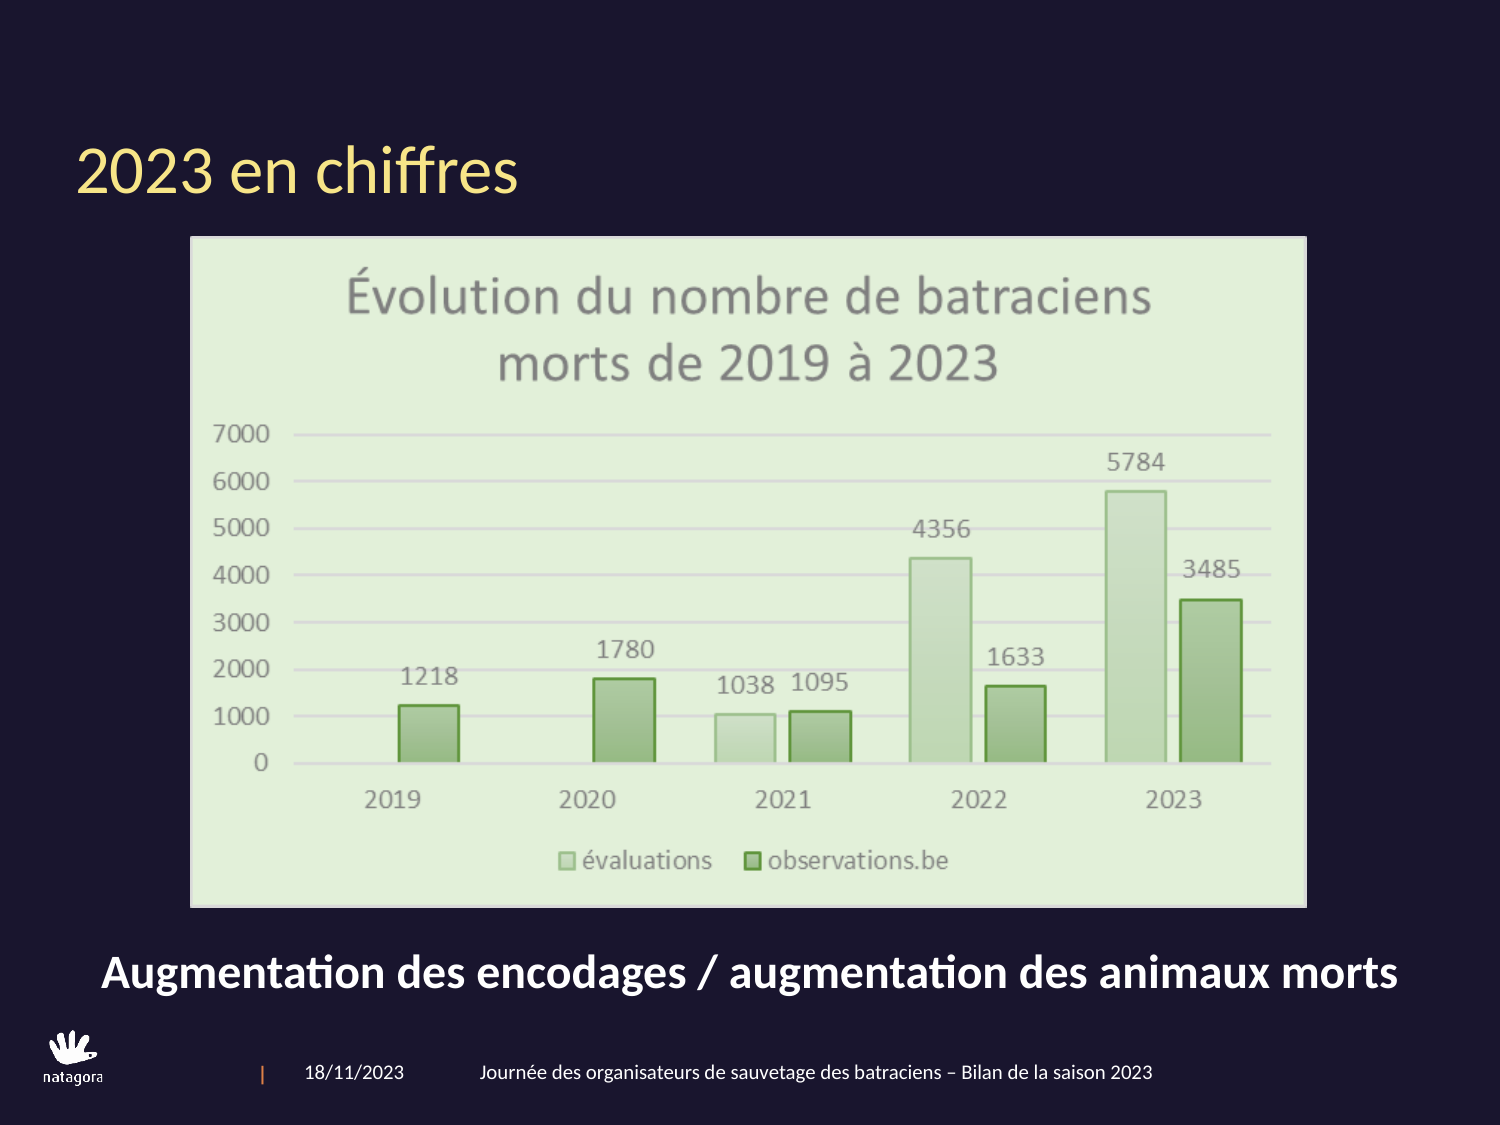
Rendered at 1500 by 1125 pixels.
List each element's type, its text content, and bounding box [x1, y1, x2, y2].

title 2023 en chiffres [60, 0, 1437, 216]
text_box 18/11/2023 Journée des organisateurs de sauvetage des batraciens – Bilan de la saison 2023 [289, 1051, 1337, 1092]
picture [190, 236, 1307, 908]
picture [43, 1030, 103, 1088]
text_box Augmentation des encodages / augmentation des animaux morts [86, 933, 1424, 1006]
